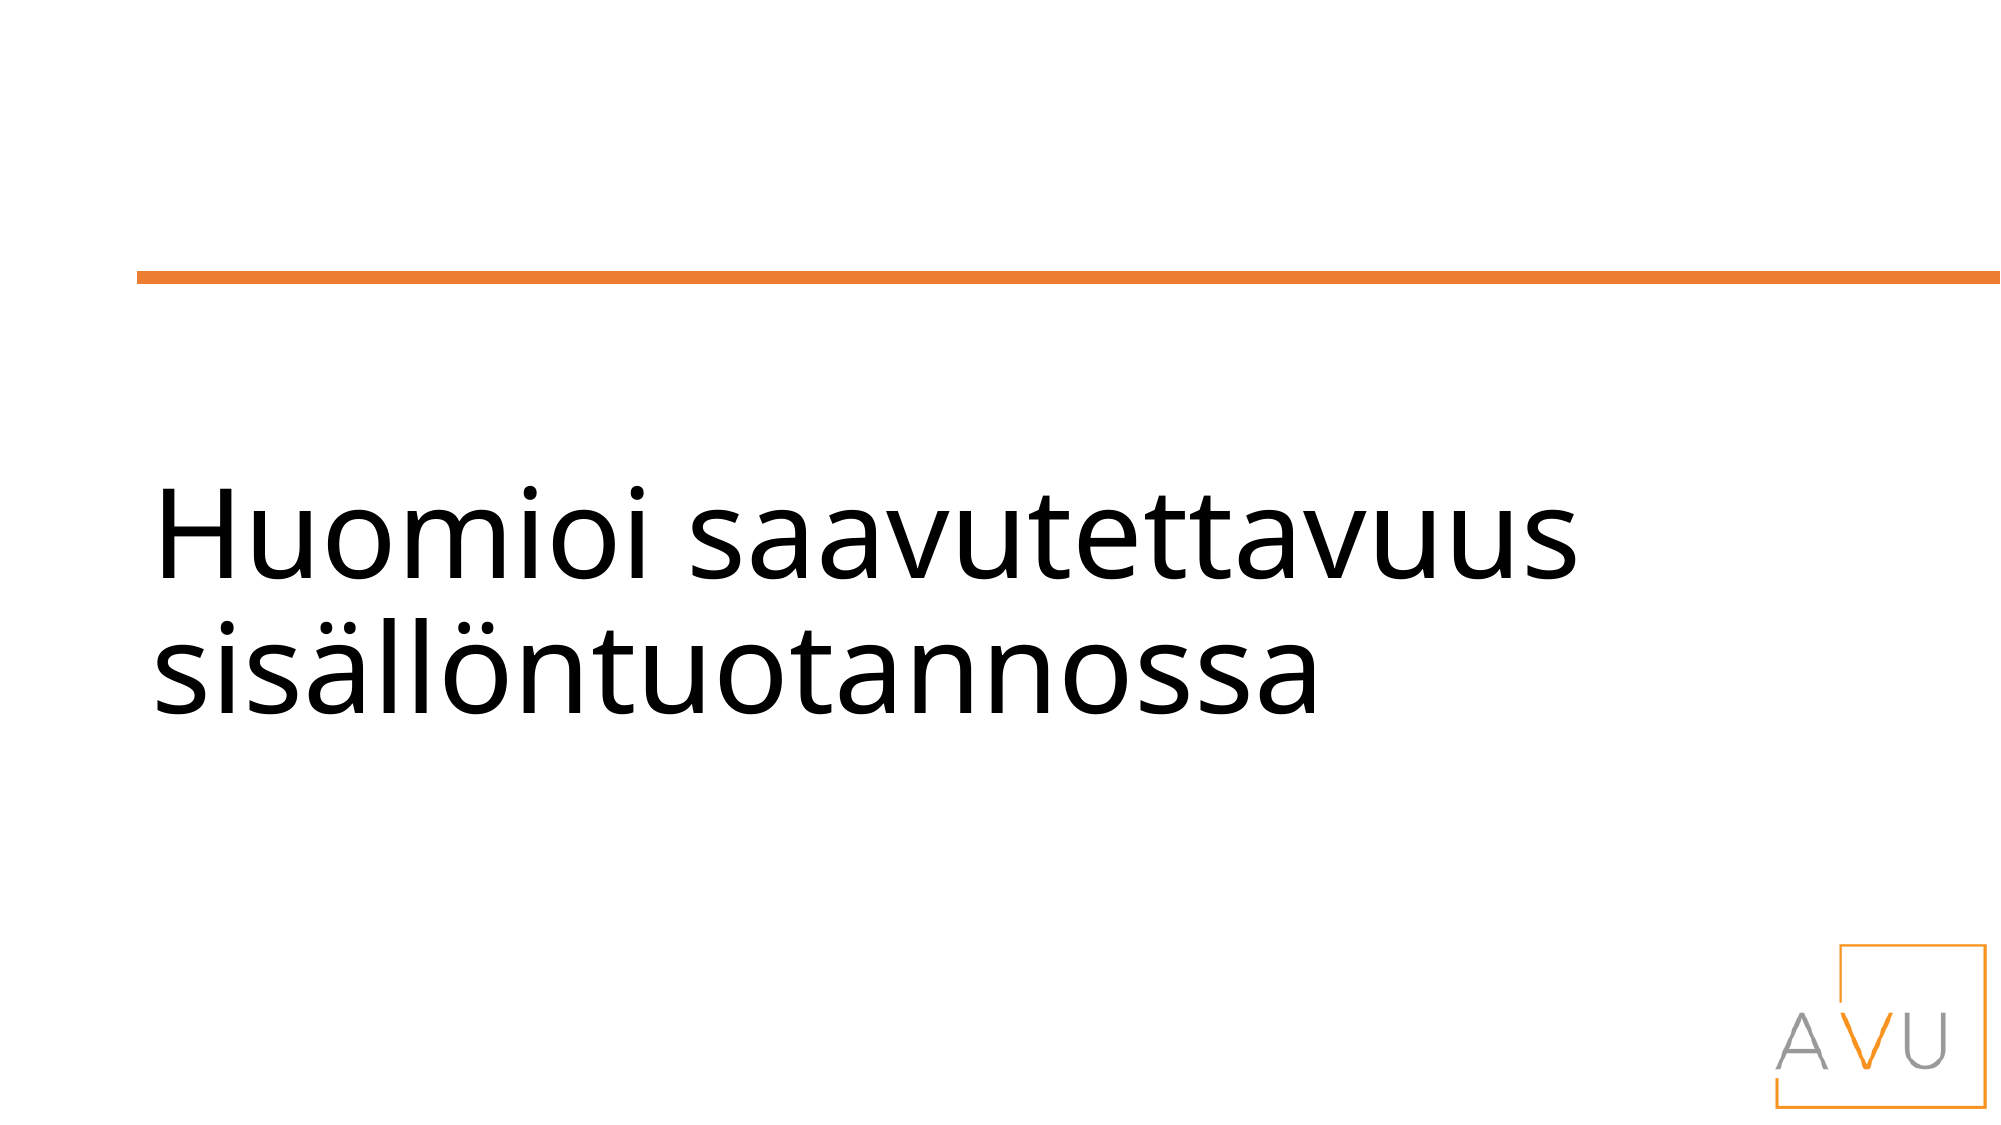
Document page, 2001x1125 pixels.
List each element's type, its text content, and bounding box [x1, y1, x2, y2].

picture [1762, 935, 2000, 1120]
title Huomioi saavutettavuus sisällöntuotannossa [136, 280, 1862, 749]
